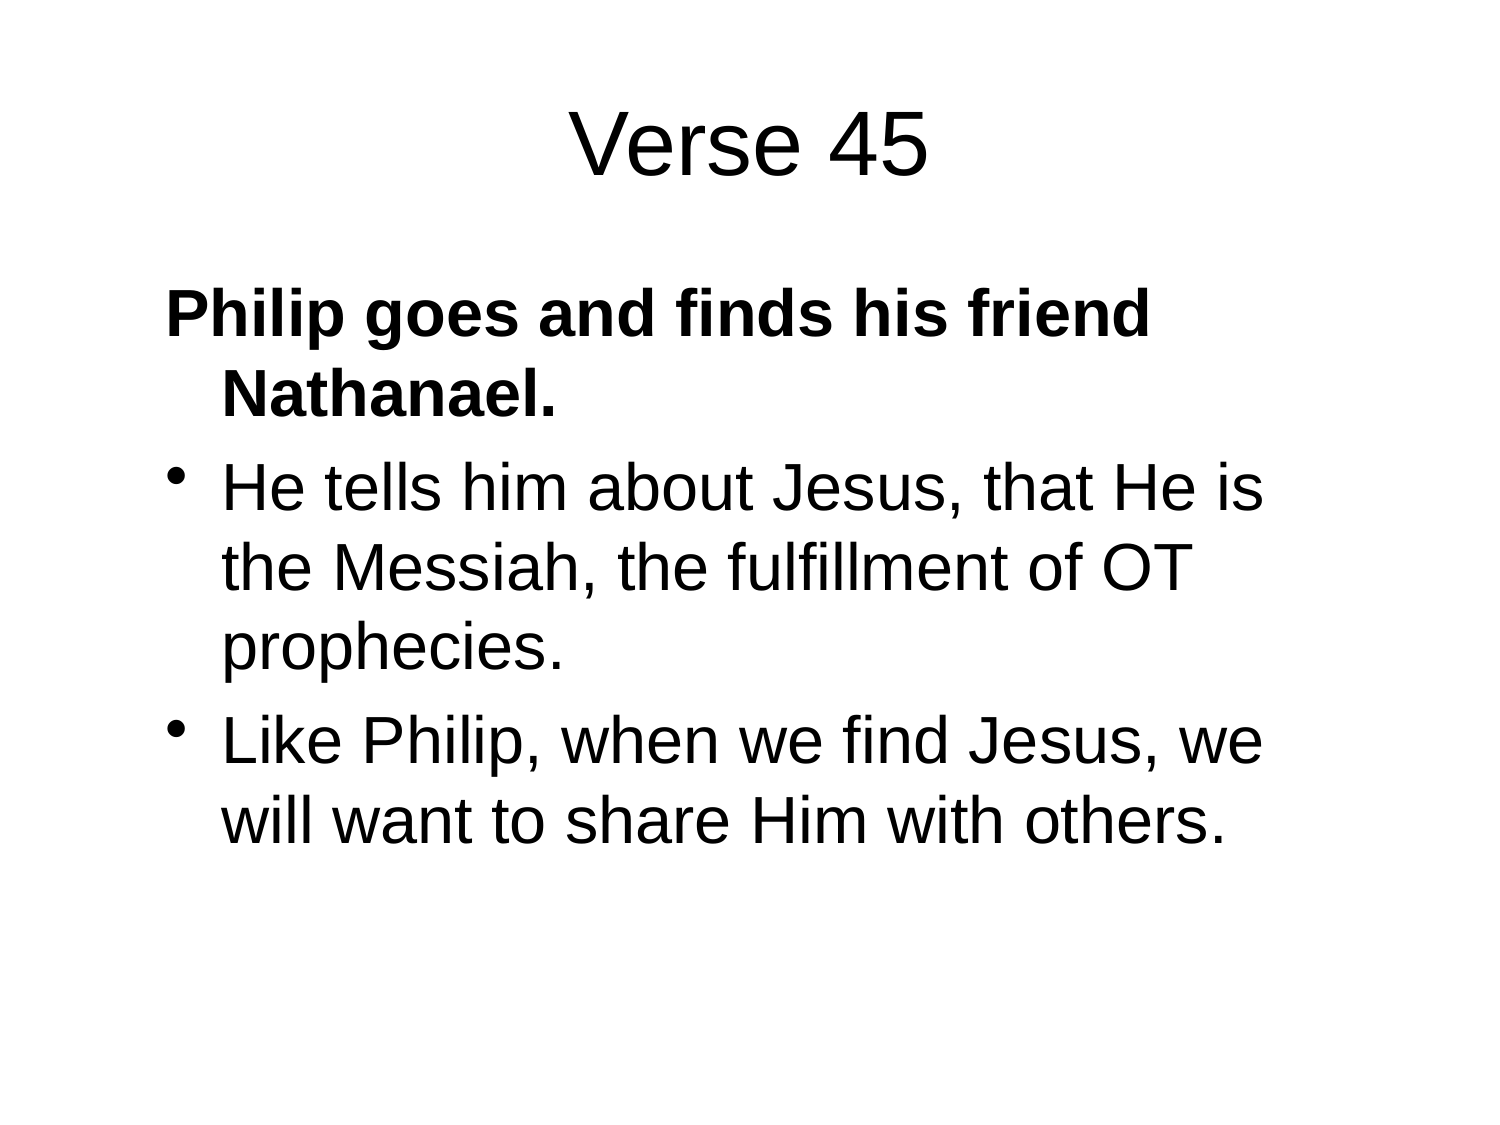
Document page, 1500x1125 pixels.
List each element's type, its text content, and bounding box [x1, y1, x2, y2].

list Philip goes and finds his friend Nathanael. He tells him about Jesus, that He is the Messiah, the fulfillment of OT prophecies. Like Philip, when we find Jesus, we will want to share Him with others. [150, 262, 1388, 1005]
title Verse 45 [75, 45, 1425, 233]
